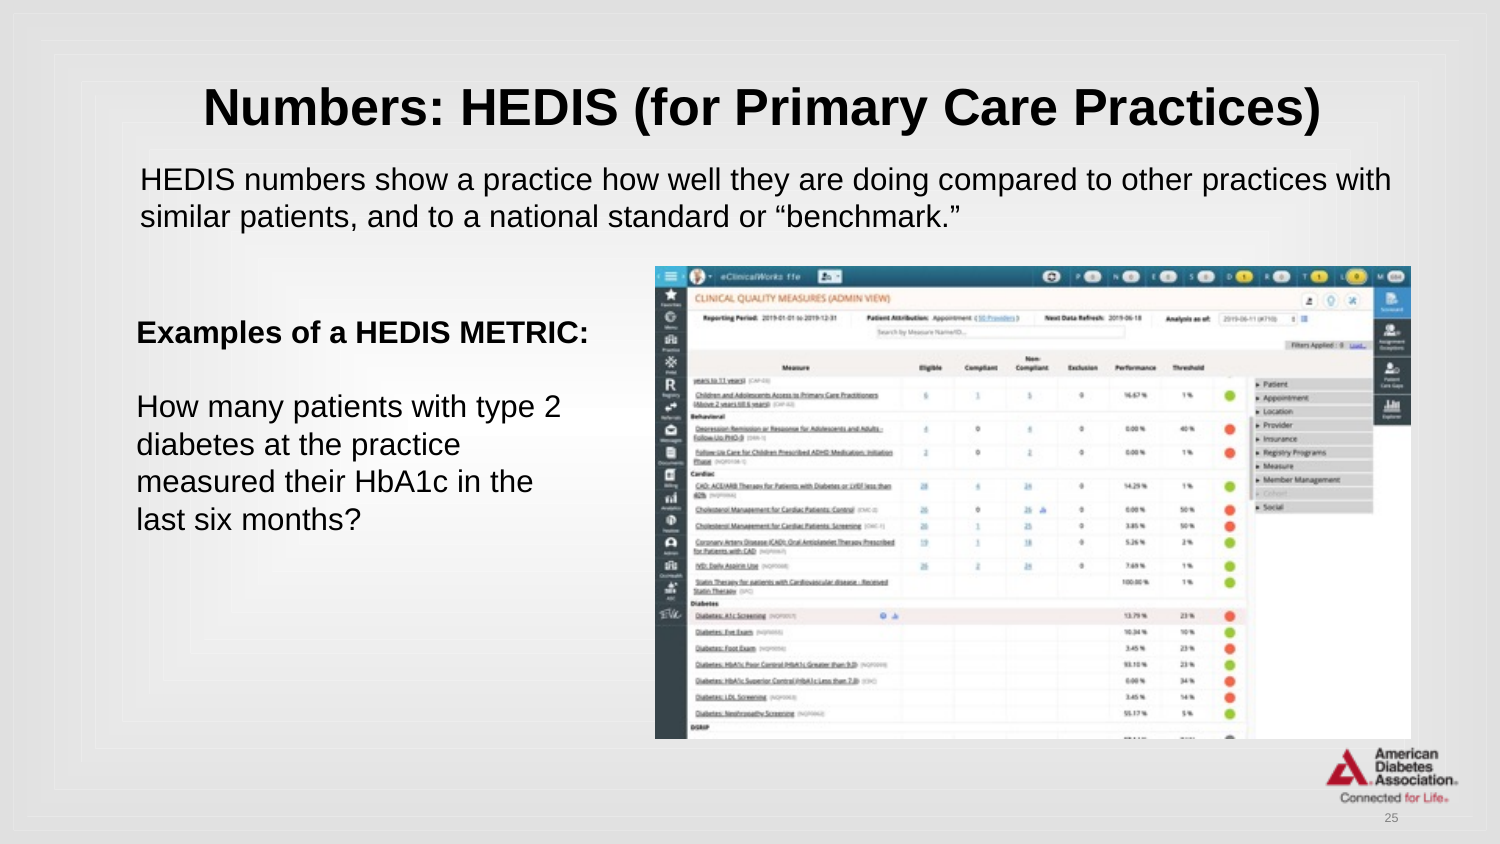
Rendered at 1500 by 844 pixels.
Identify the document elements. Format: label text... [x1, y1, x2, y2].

picture [655, 266, 1476, 818]
text_box Numbers: HEDIS (for Primary Care Practices) [188, 65, 1338, 143]
text_box HEDIS numbers show a practice how well they are doing compared to other practices with similar patients, and to a national standard or “benchmark.” [125, 151, 1418, 242]
text_box Examples of a HEDIS METRIC: How many patients with type 2 diabetes at the practice measured their HbA1c in the last six months? [121, 304, 606, 582]
